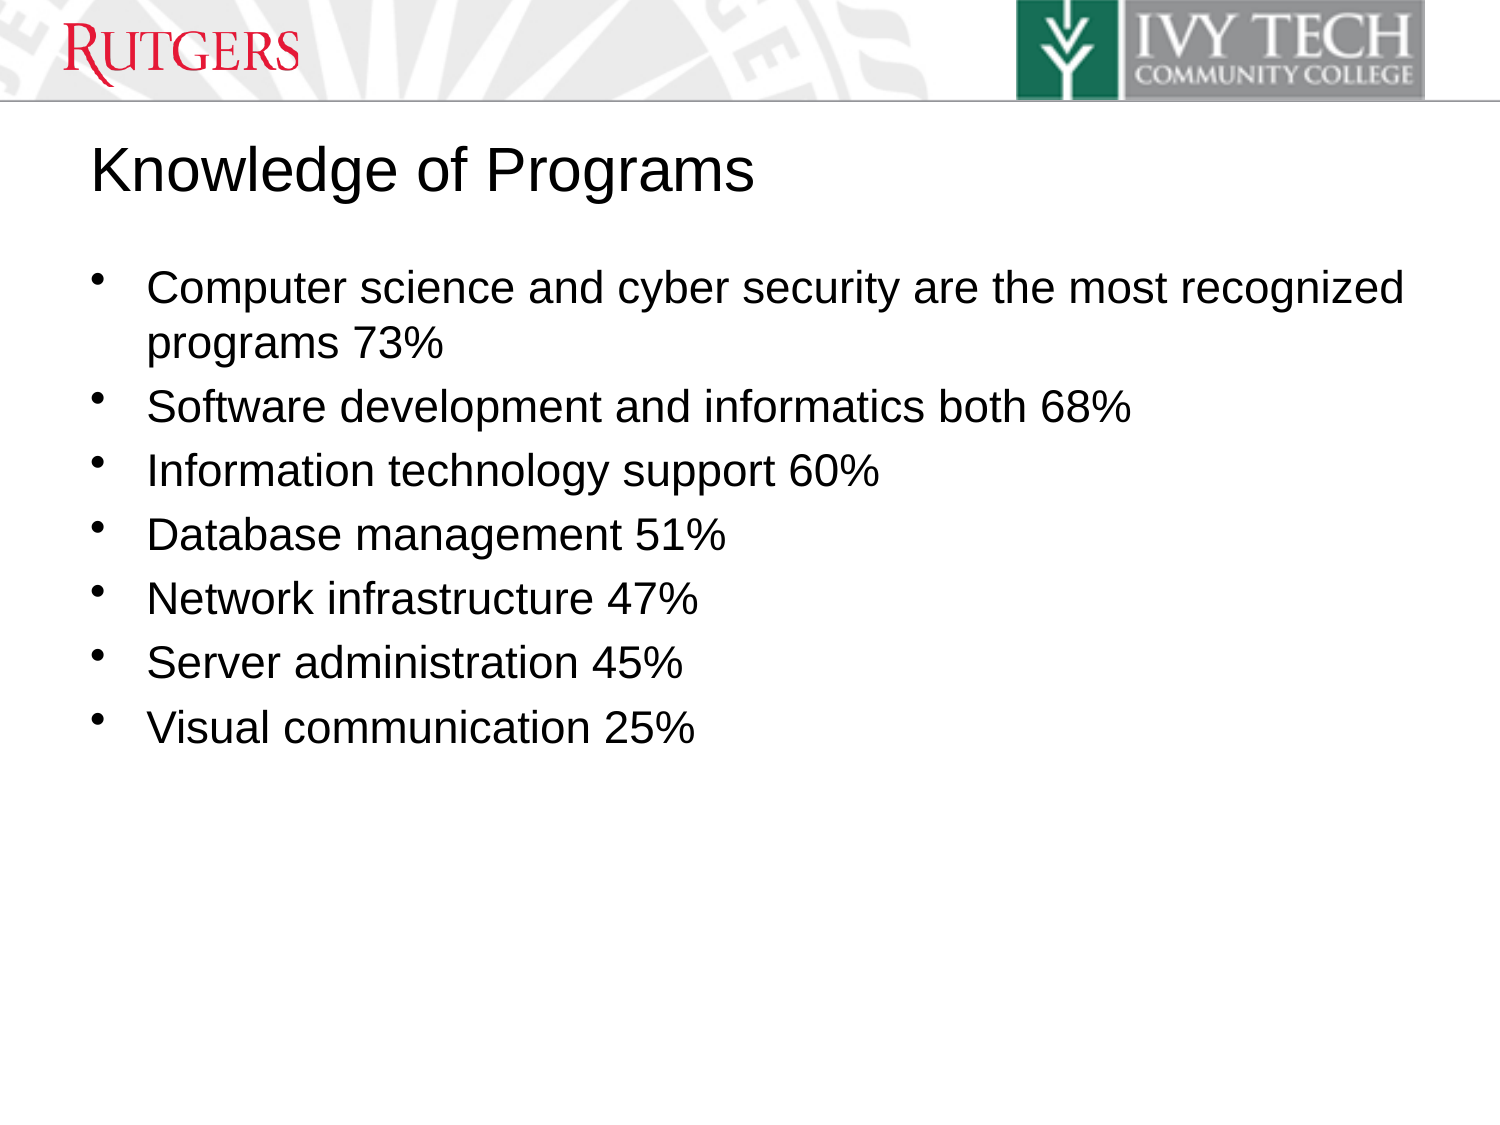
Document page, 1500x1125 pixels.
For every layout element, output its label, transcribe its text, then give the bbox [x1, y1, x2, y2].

title Knowledge of Programs [75, 99, 1425, 233]
picture [0, 0, 1500, 102]
list Computer science and cyber security are the most recognized programs 73% Software development and informatics both 68% Information technology support 60% Database management 51% Network infrastructure 47% Server administration 45% Visual communication 25% [75, 249, 1425, 994]
